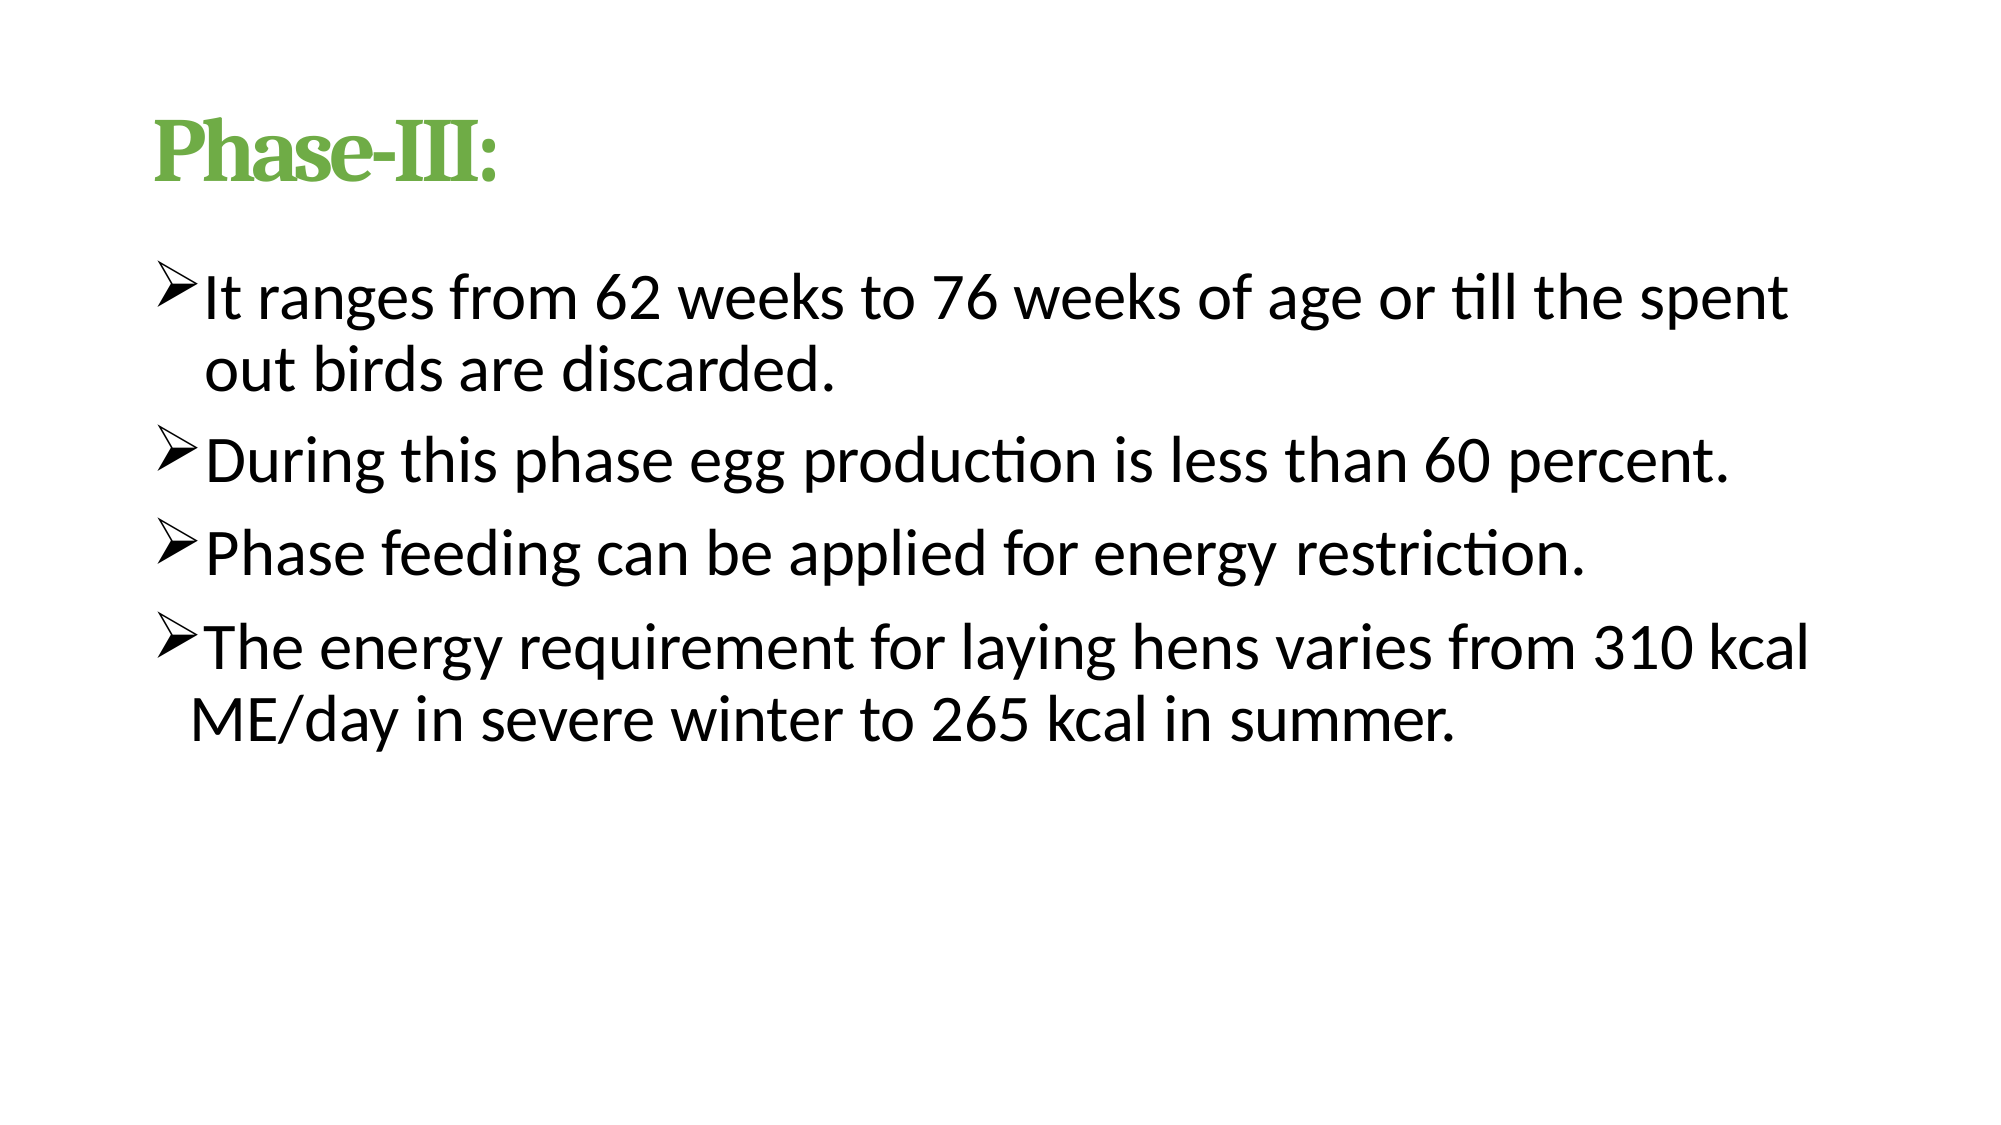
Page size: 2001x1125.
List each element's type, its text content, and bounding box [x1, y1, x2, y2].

title Phase-III: [150, 87, 505, 249]
text_box It ranges from 62 weeks to 76 weeks of age or till the spent out birds are discarded. During this phase egg production is less than 60 percent. Phase feeding can be applied for energy restriction. The energy requirement for laying hens varies from 310 kcal ME/day in severe winter to 265 kcal in summer. [150, 249, 1830, 756]
